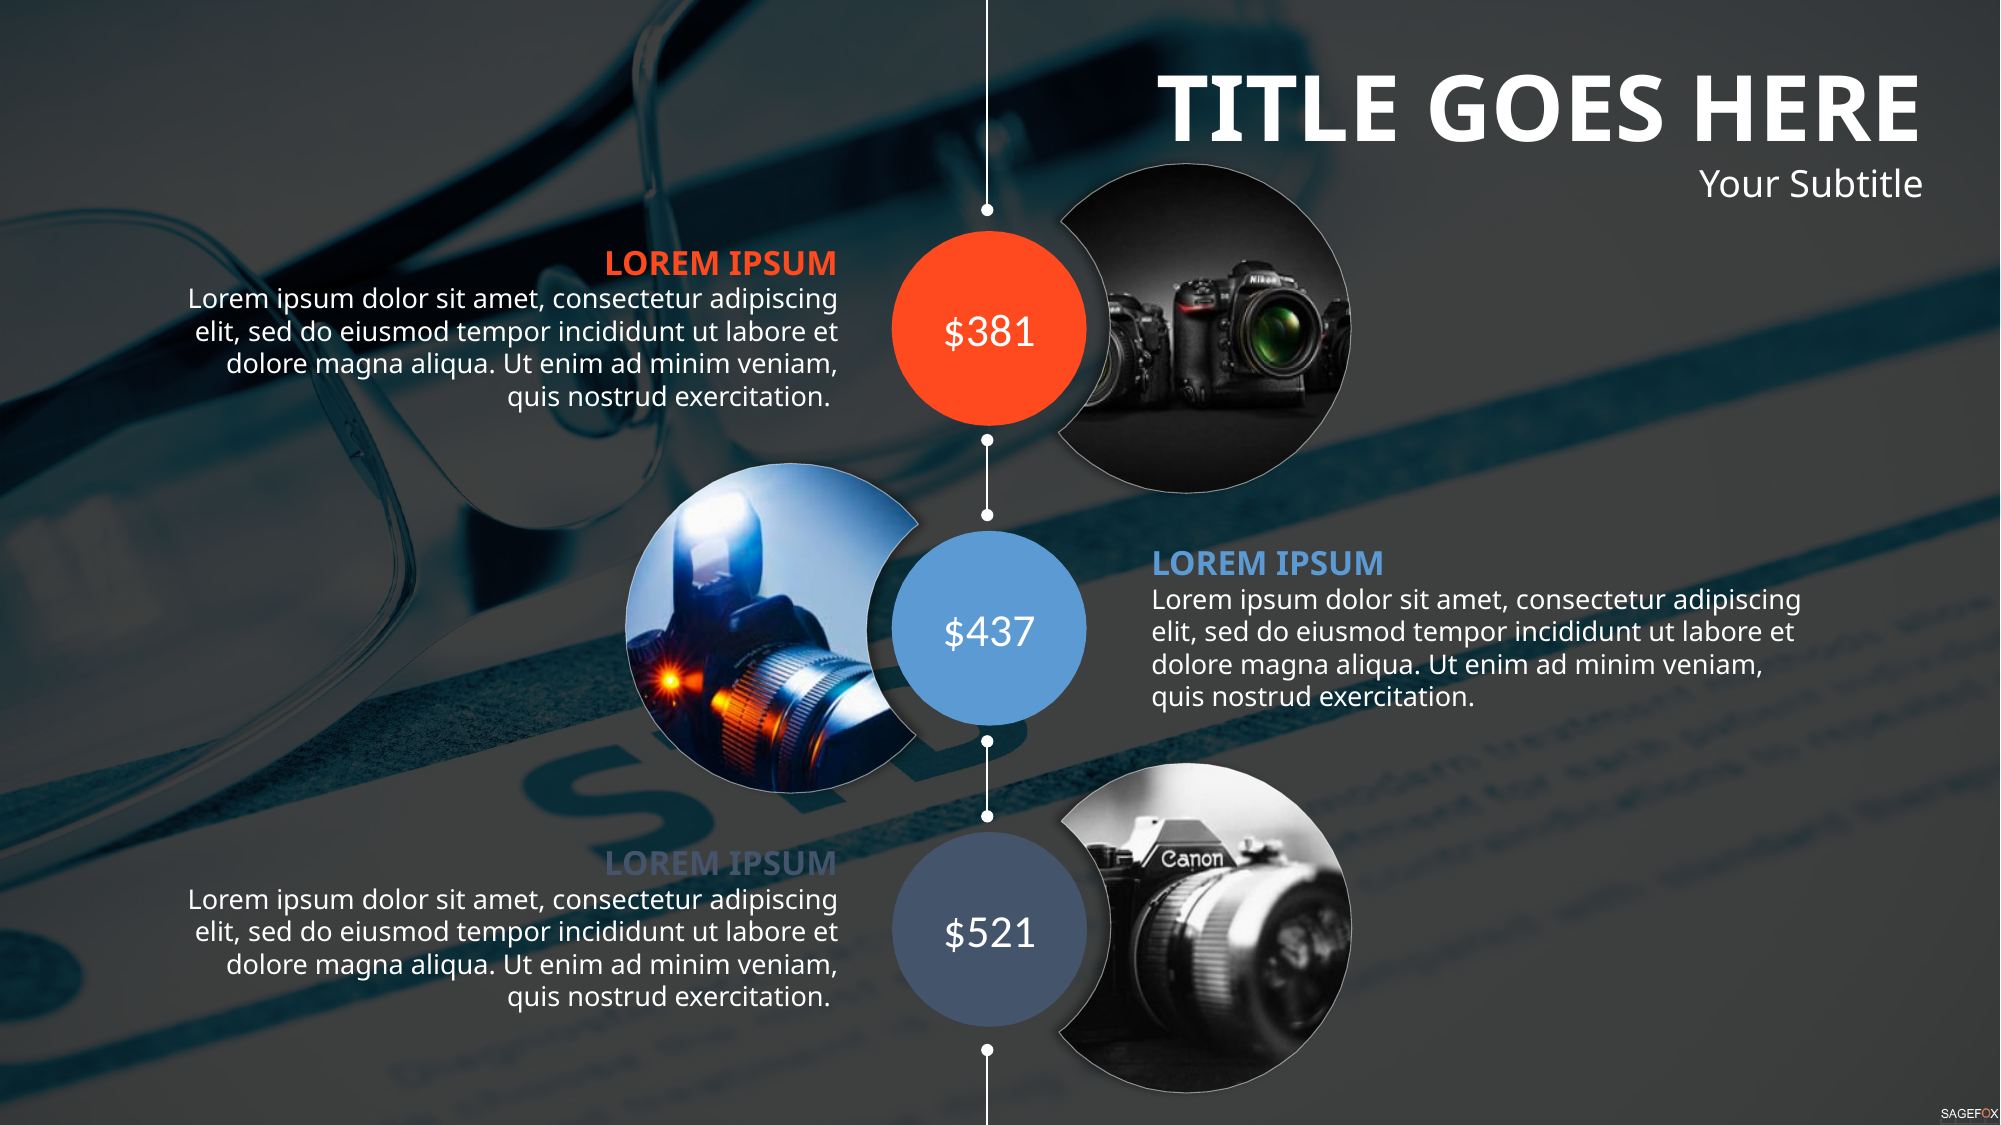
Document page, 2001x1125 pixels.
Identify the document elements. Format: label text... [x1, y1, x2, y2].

text_box $437 [891, 530, 1087, 726]
text_box [1058, 212, 1352, 494]
text_box $521 [892, 831, 1088, 1027]
text_box [1058, 763, 1352, 1093]
text_box TITLE GOES HERE Your Subtitle [1035, 42, 1939, 212]
picture [0, 0, 2001, 1125]
text_box LOREM IPSUM Lorem ipsum dolor sit amet, consectetur adipiscing elit, sed do eiusmod tempor incididunt ut labore et dolore magna aliqua. Ut enim ad minim veniam, quis nostrud exercitation. [163, 837, 848, 1017]
text_box LOREM IPSUM Lorem ipsum dolor sit amet, consectetur adipiscing elit, sed do eiusmod tempor incididunt ut labore et dolore magna aliqua. Ut enim ad minim veniam, quis nostrud exercitation. [163, 236, 848, 417]
text_box LOREM IPSUM Lorem ipsum dolor sit amet, consectetur adipiscing elit, sed do eiusmod tempor incididunt ut labore et dolore magna aliqua. Ut enim ad minim veniam, quis nostrud exercitation. [1141, 537, 1826, 718]
text_box [625, 463, 919, 794]
text_box $381 [891, 231, 1087, 426]
